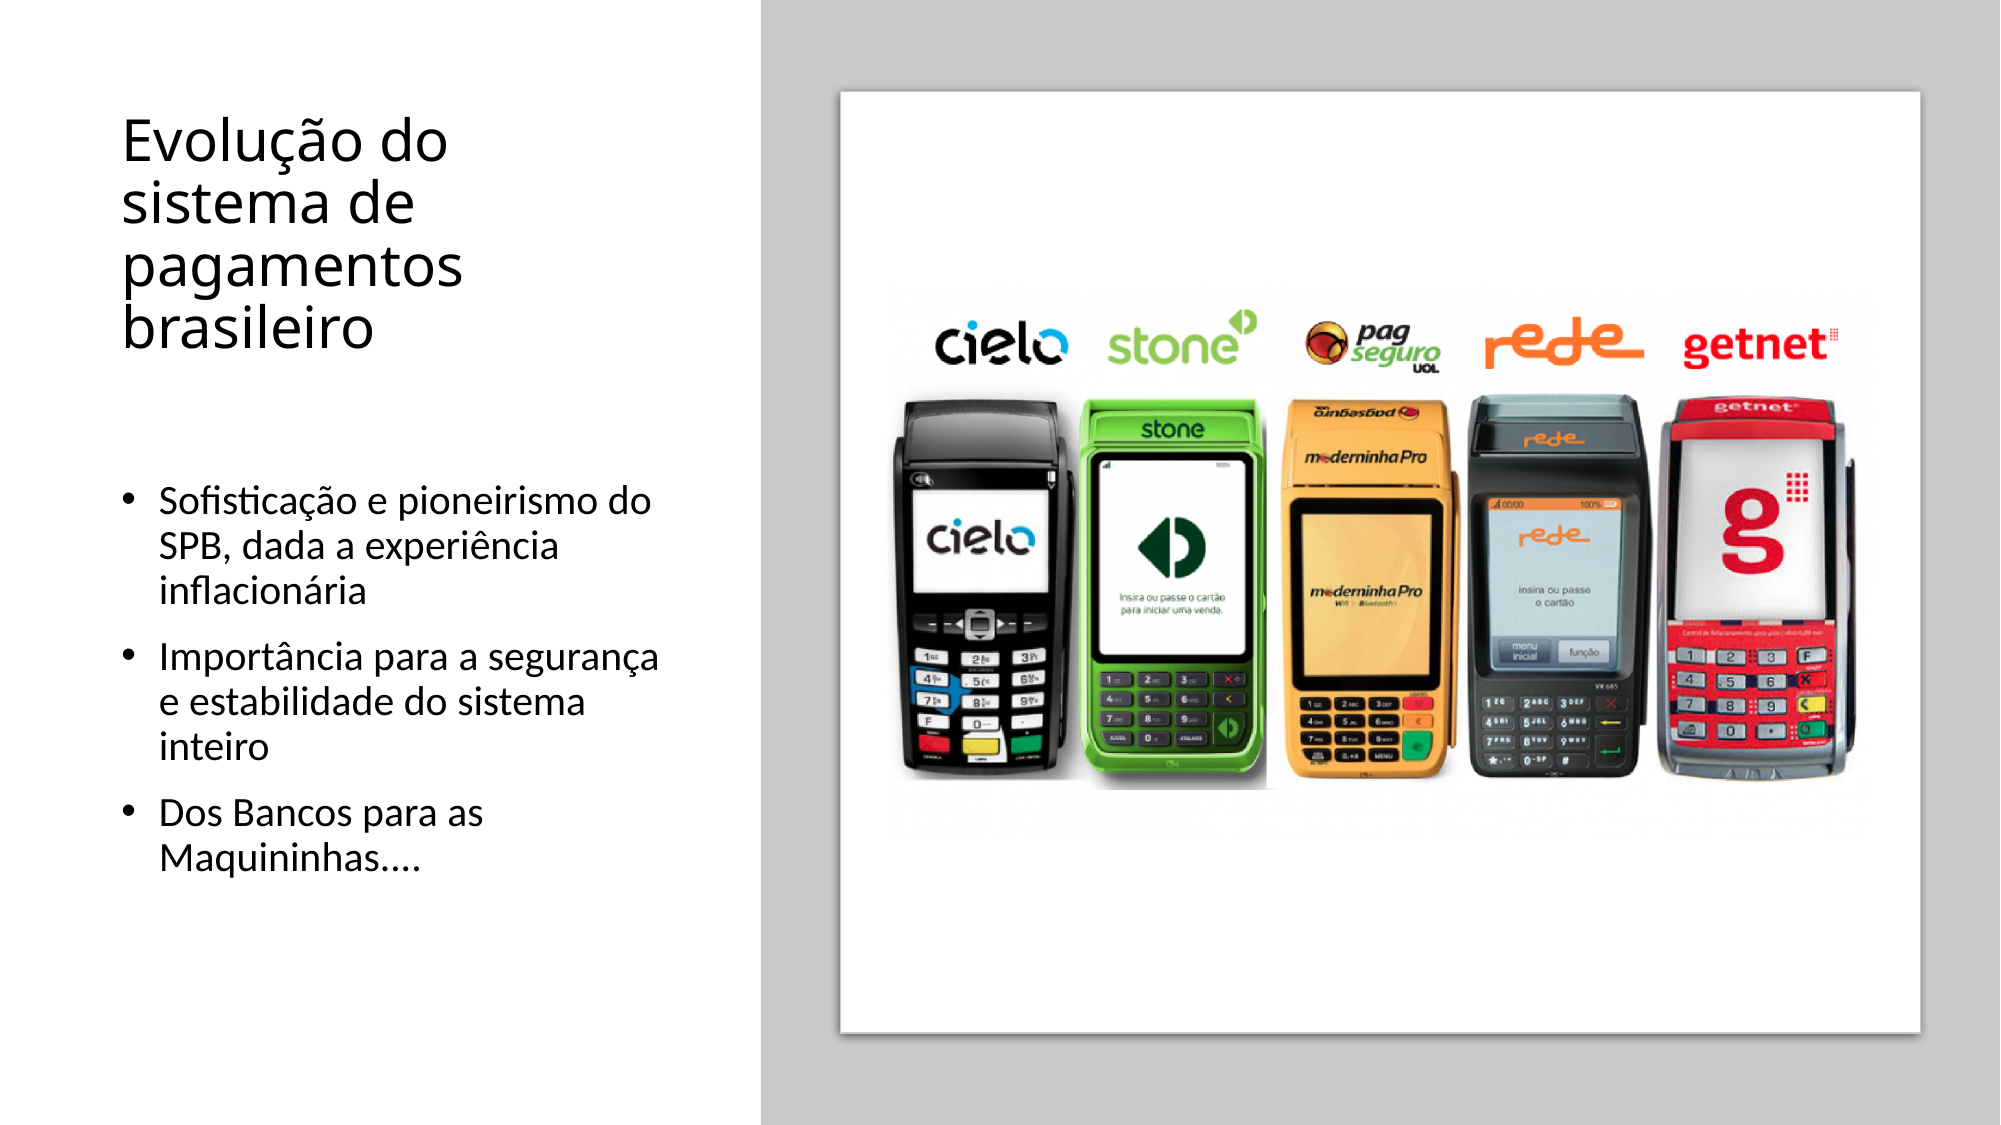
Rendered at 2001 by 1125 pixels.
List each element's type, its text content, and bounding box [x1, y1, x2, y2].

list Sofisticação e pioneirismo do SPB, dada a experiência inflacionária Importância para a segurança e estabilidade do sistema inteiro Dos Bancos para as Maquininhas.... [106, 399, 682, 1021]
text_box [760, 0, 2000, 1125]
title Evolução do sistema de pagamentos brasileiro [106, 103, 682, 370]
picture [886, 284, 1875, 840]
text_box [839, 90, 1922, 1034]
